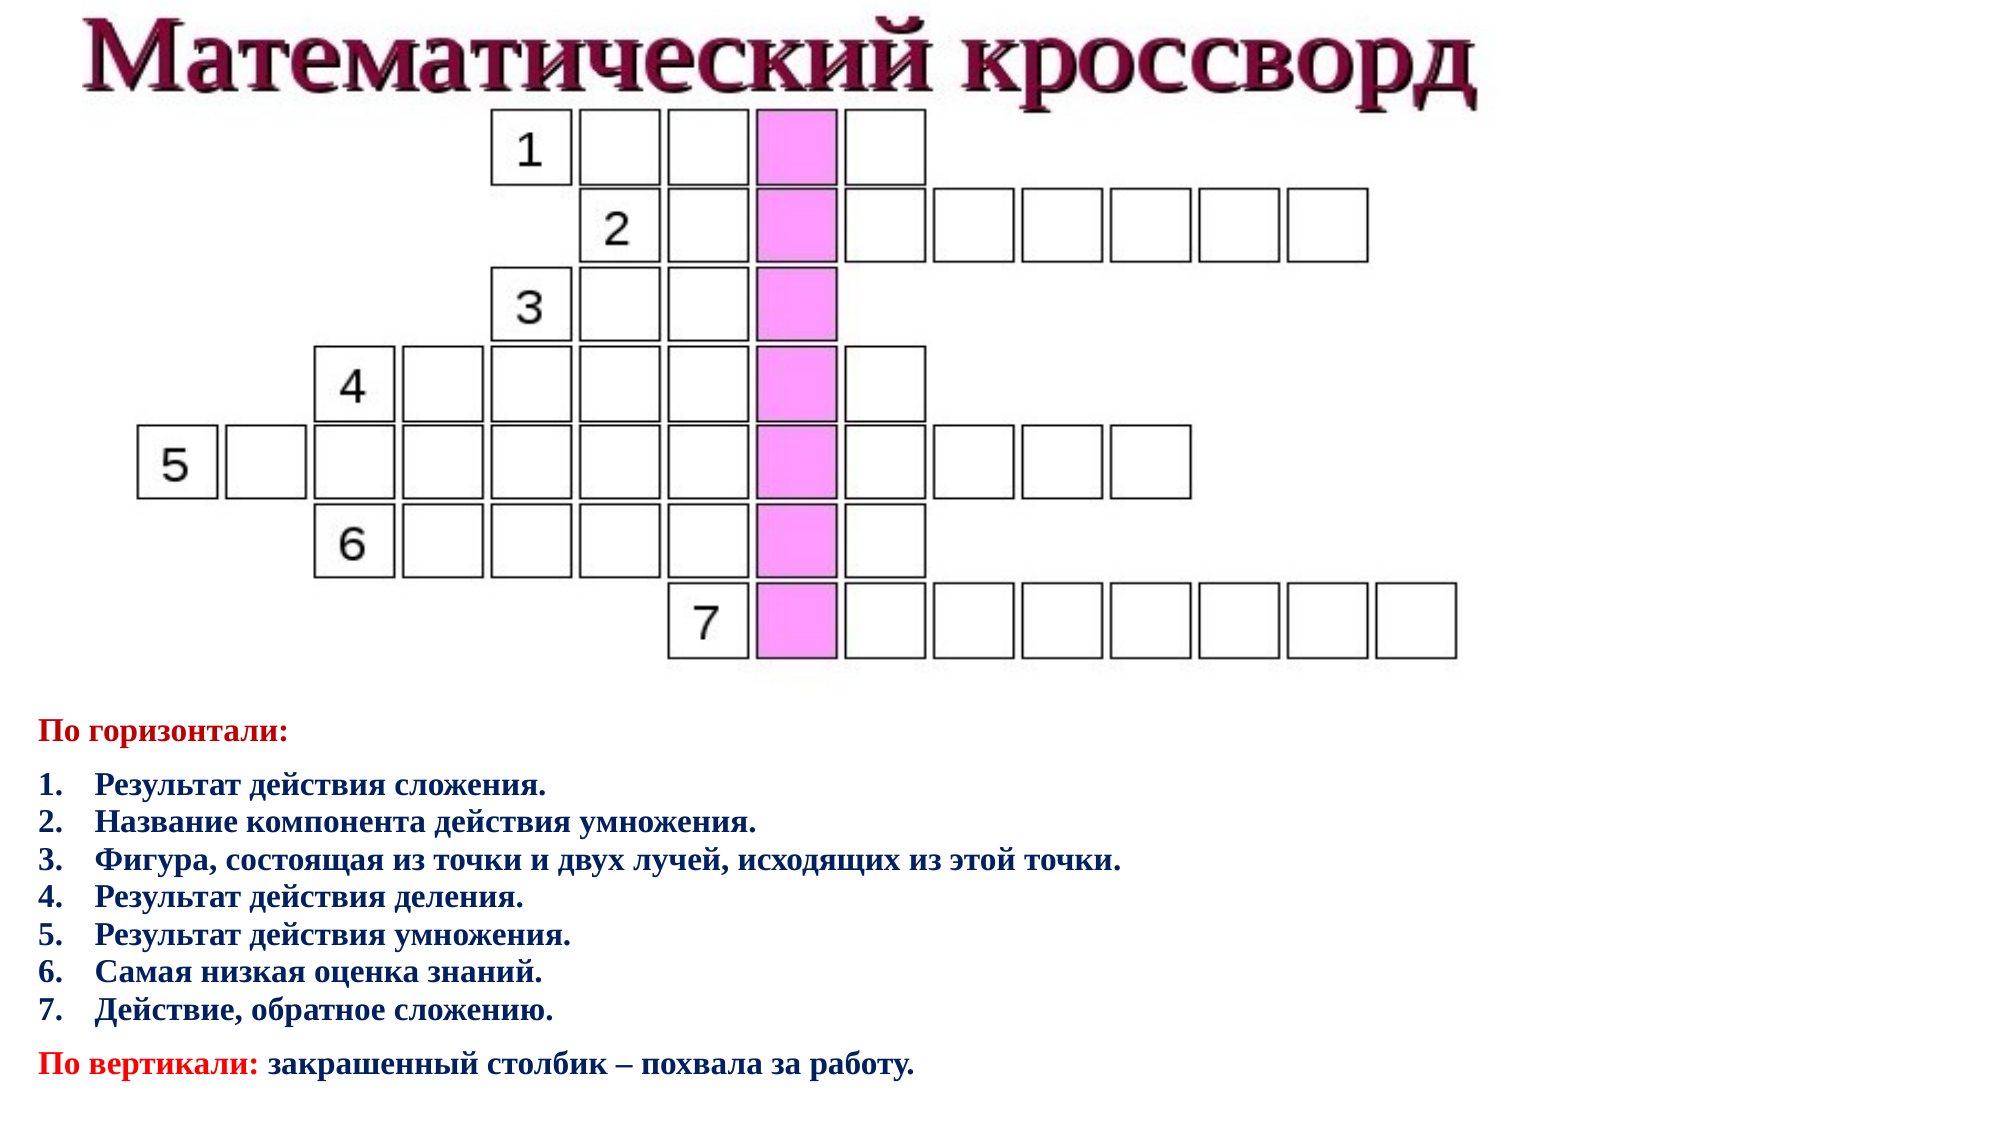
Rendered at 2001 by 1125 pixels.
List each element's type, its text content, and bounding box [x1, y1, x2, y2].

picture [82, 0, 1502, 703]
text_box По горизонтали: Результат действия сложения. Название компонента действия умножения. Фигура, состоящая из точки и двух лучей, исходящих из этой точки. Результат действия деления. Результат действия умножения. Самая низкая оценка знаний. Действие, обратное сложению. По вертикали: закрашенный столбик – похвала за работу. [23, 702, 2000, 1089]
